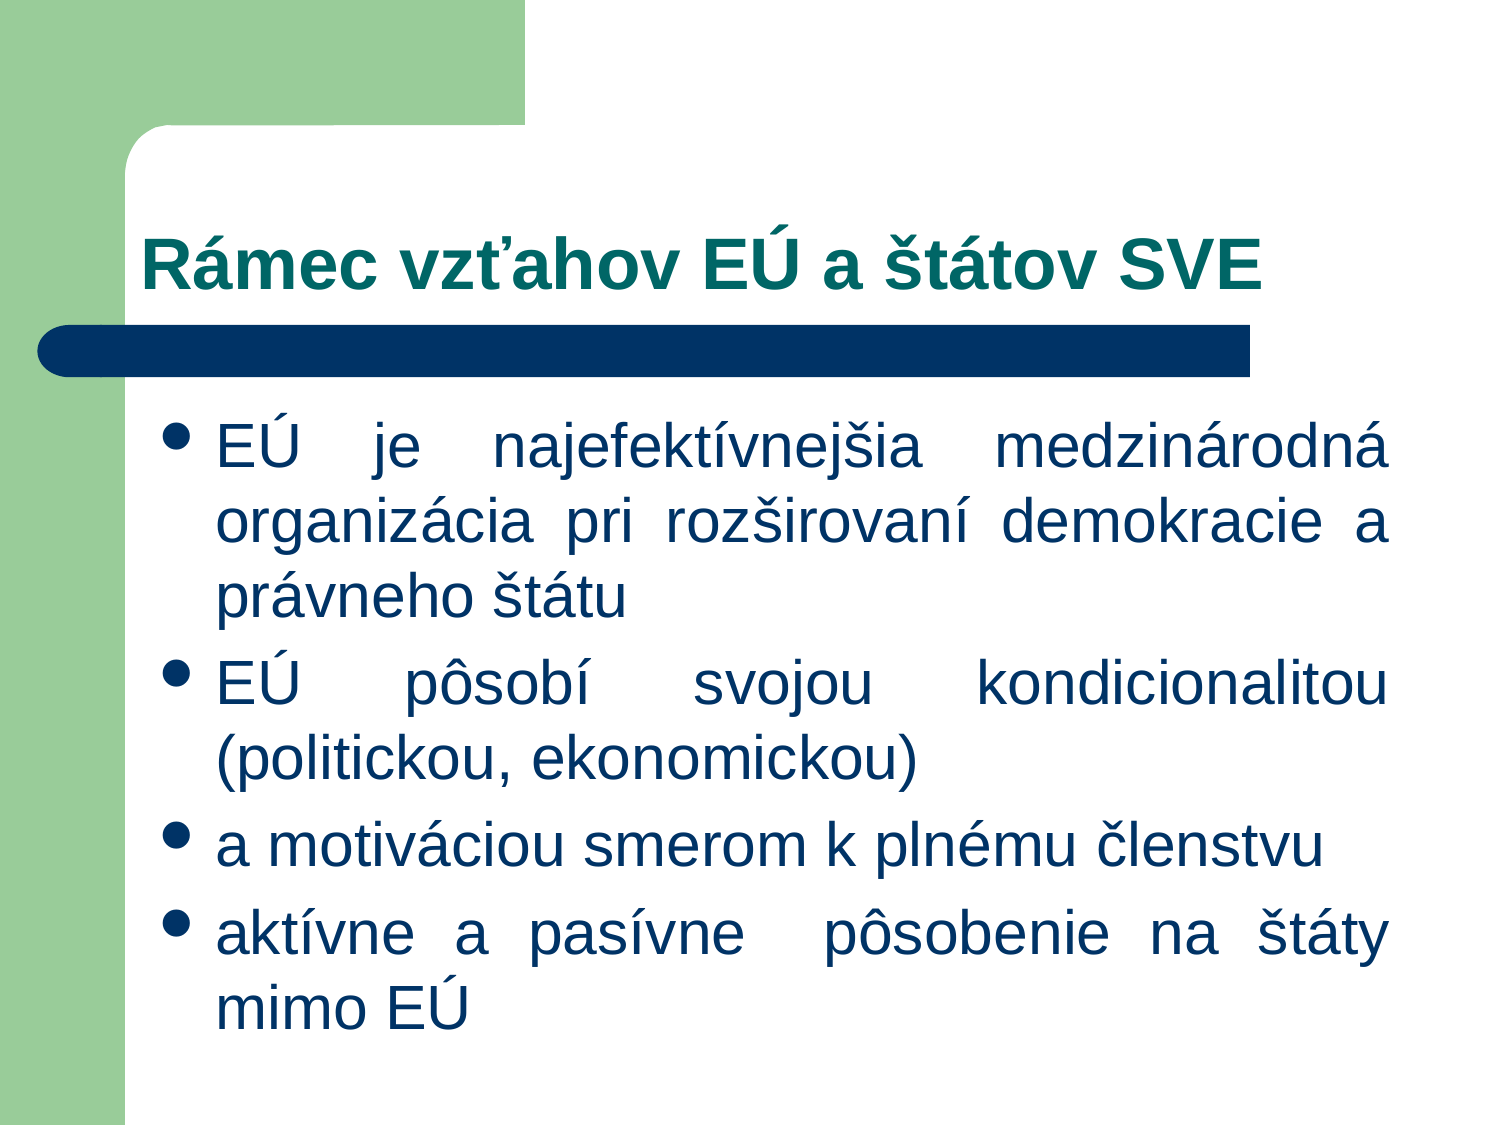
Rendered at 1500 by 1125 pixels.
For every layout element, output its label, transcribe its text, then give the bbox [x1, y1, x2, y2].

list EÚ je najefektívnejšia medzinárodná organizácia pri rozširovaní demokracie a právneho štátu EÚ pôsobí svojou kondicionalitou (politickou, ekonomickou) a motiváciou smerom k plnému členstvu aktívne a pasívne pôsobenie na štáty mimo EÚ [144, 397, 1406, 1083]
title Rámec vzťahov EÚ a štátov SVE [125, 125, 1425, 313]
